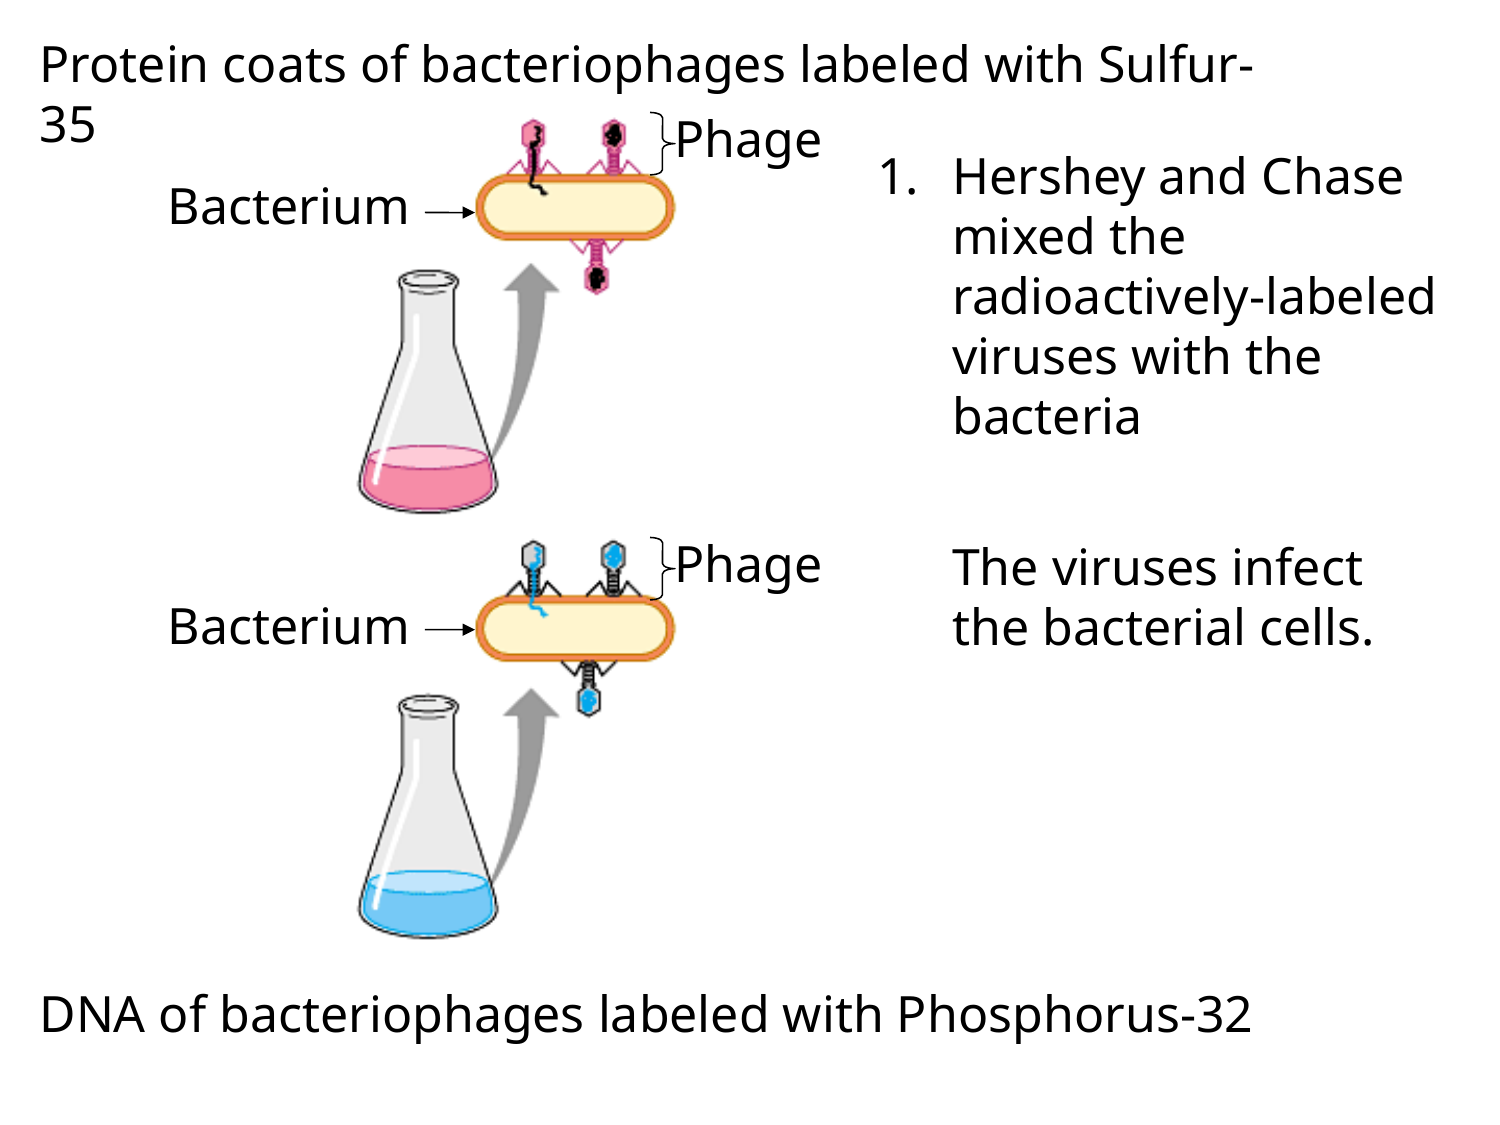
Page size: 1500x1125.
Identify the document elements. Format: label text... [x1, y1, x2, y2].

text_box Phage [767, 99, 838, 175]
text_box Bacterium [37, 587, 342, 663]
text_box The viruses infect the bacterial cells. [862, 527, 1463, 663]
text_box Protein coats of bacteriophages labeled with Sulfur-35 [24, 24, 1300, 160]
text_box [347, 87, 763, 961]
text_box Hershey and Chase mixed the radioactively-labeled viruses with the bacteria [862, 137, 1463, 453]
text_box Bacterium [37, 167, 342, 243]
text_box Phage [767, 524, 838, 600]
text_box DNA of bacteriophages labeled with Phosphorus-32 [24, 974, 1363, 1050]
